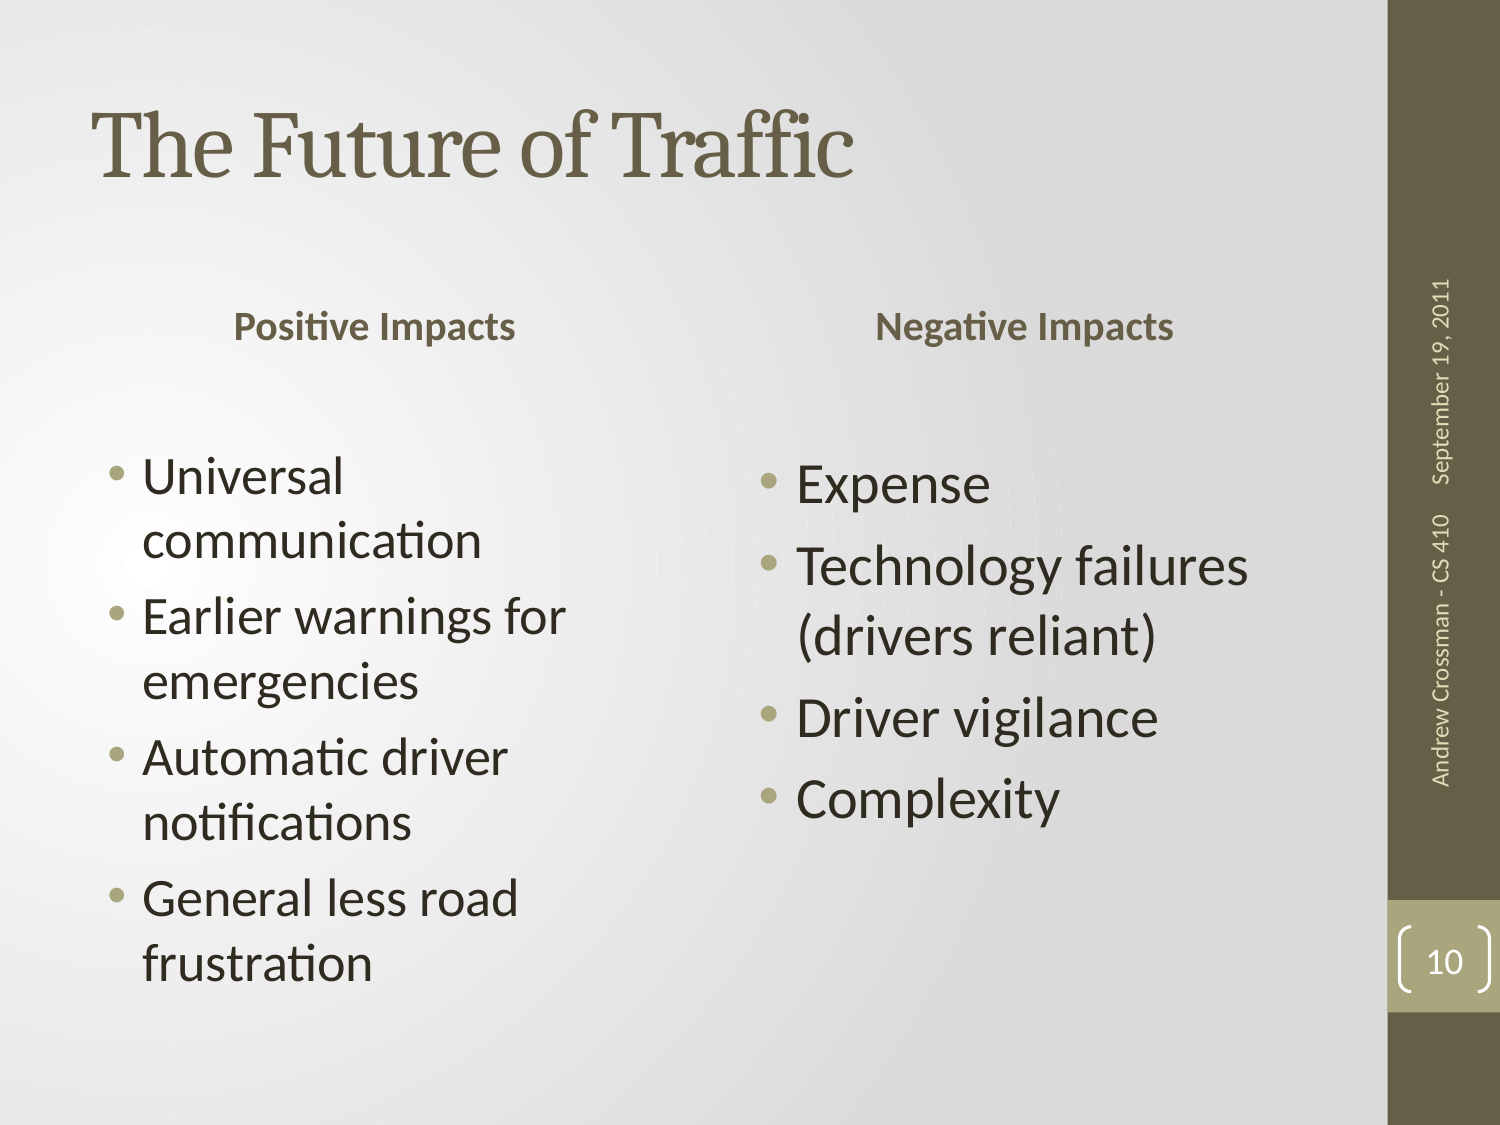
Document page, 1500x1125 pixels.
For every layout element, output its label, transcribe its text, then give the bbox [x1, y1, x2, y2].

list Negative Impacts [725, 251, 1325, 356]
list Expense Technology failures (drivers reliant) Driver vigilance Complexity [725, 356, 1325, 1005]
slide_number 10 [1397, 925, 1492, 994]
title The Future of Traffic [75, 45, 1325, 233]
footer Andrew Crossman - CS 410 [1408, 500, 1469, 889]
list Positive Impacts [75, 251, 675, 356]
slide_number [1408, 100, 1469, 500]
list Universal communication Earlier warnings for emergencies Automatic driver notifications General less road frustration [75, 356, 675, 1005]
